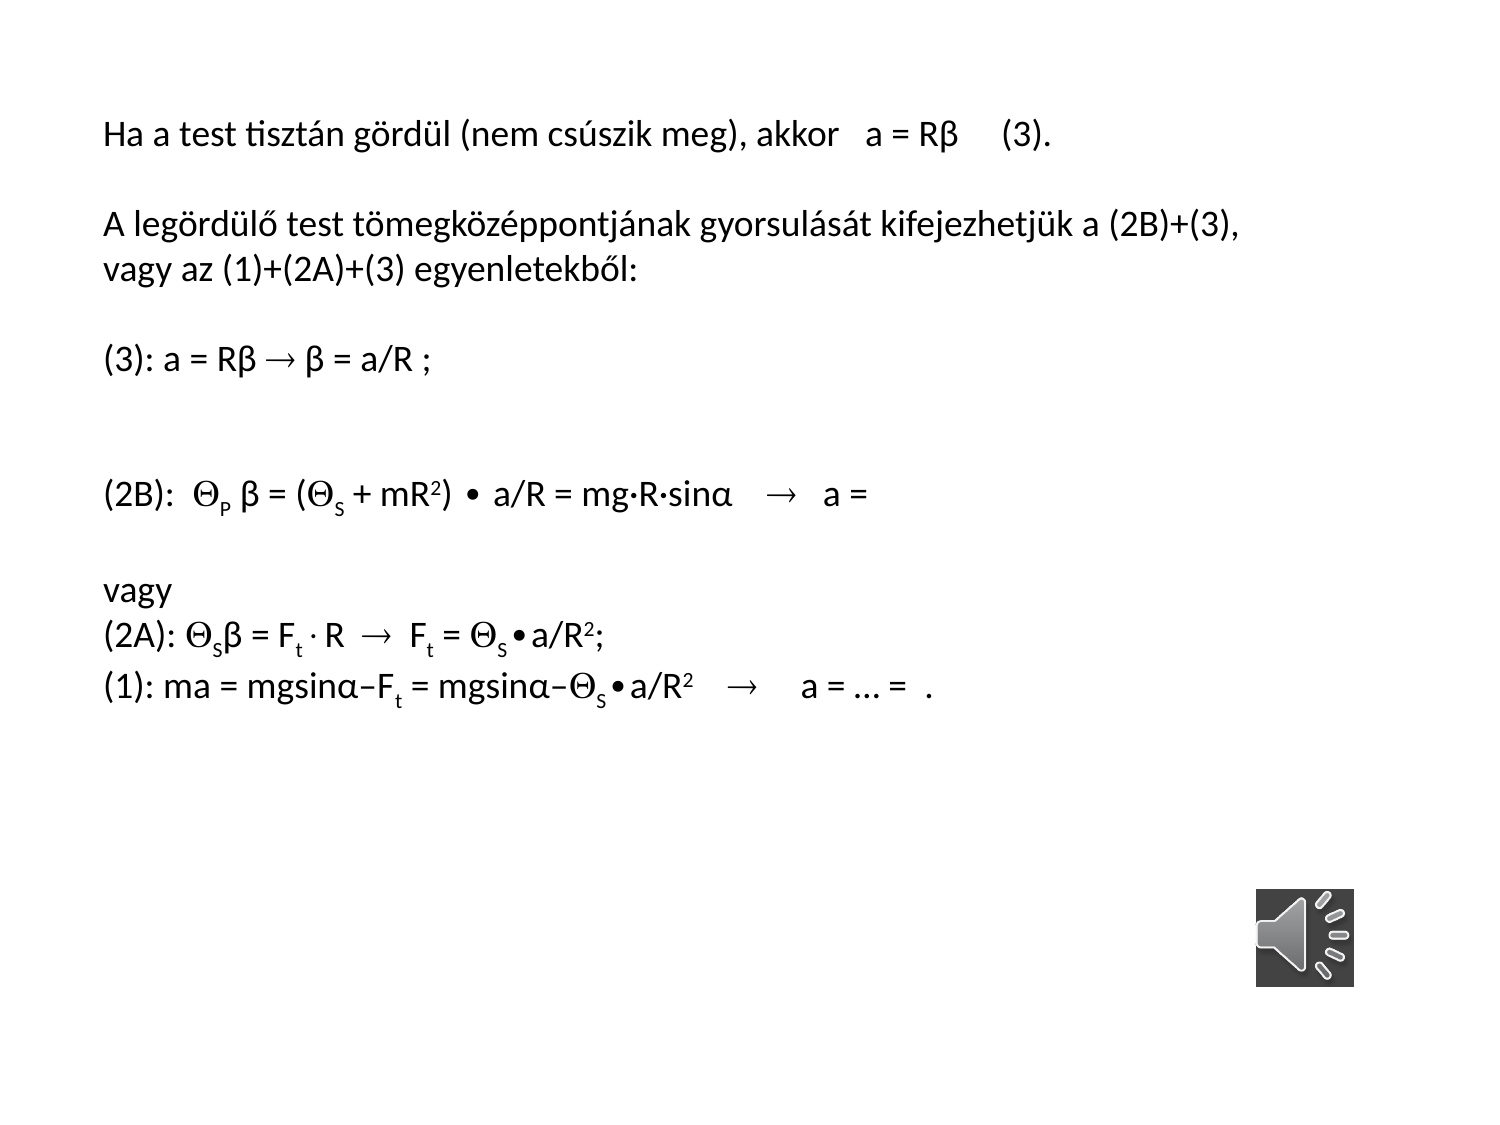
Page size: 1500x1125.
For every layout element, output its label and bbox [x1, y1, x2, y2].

picture [1254, 887, 1356, 989]
